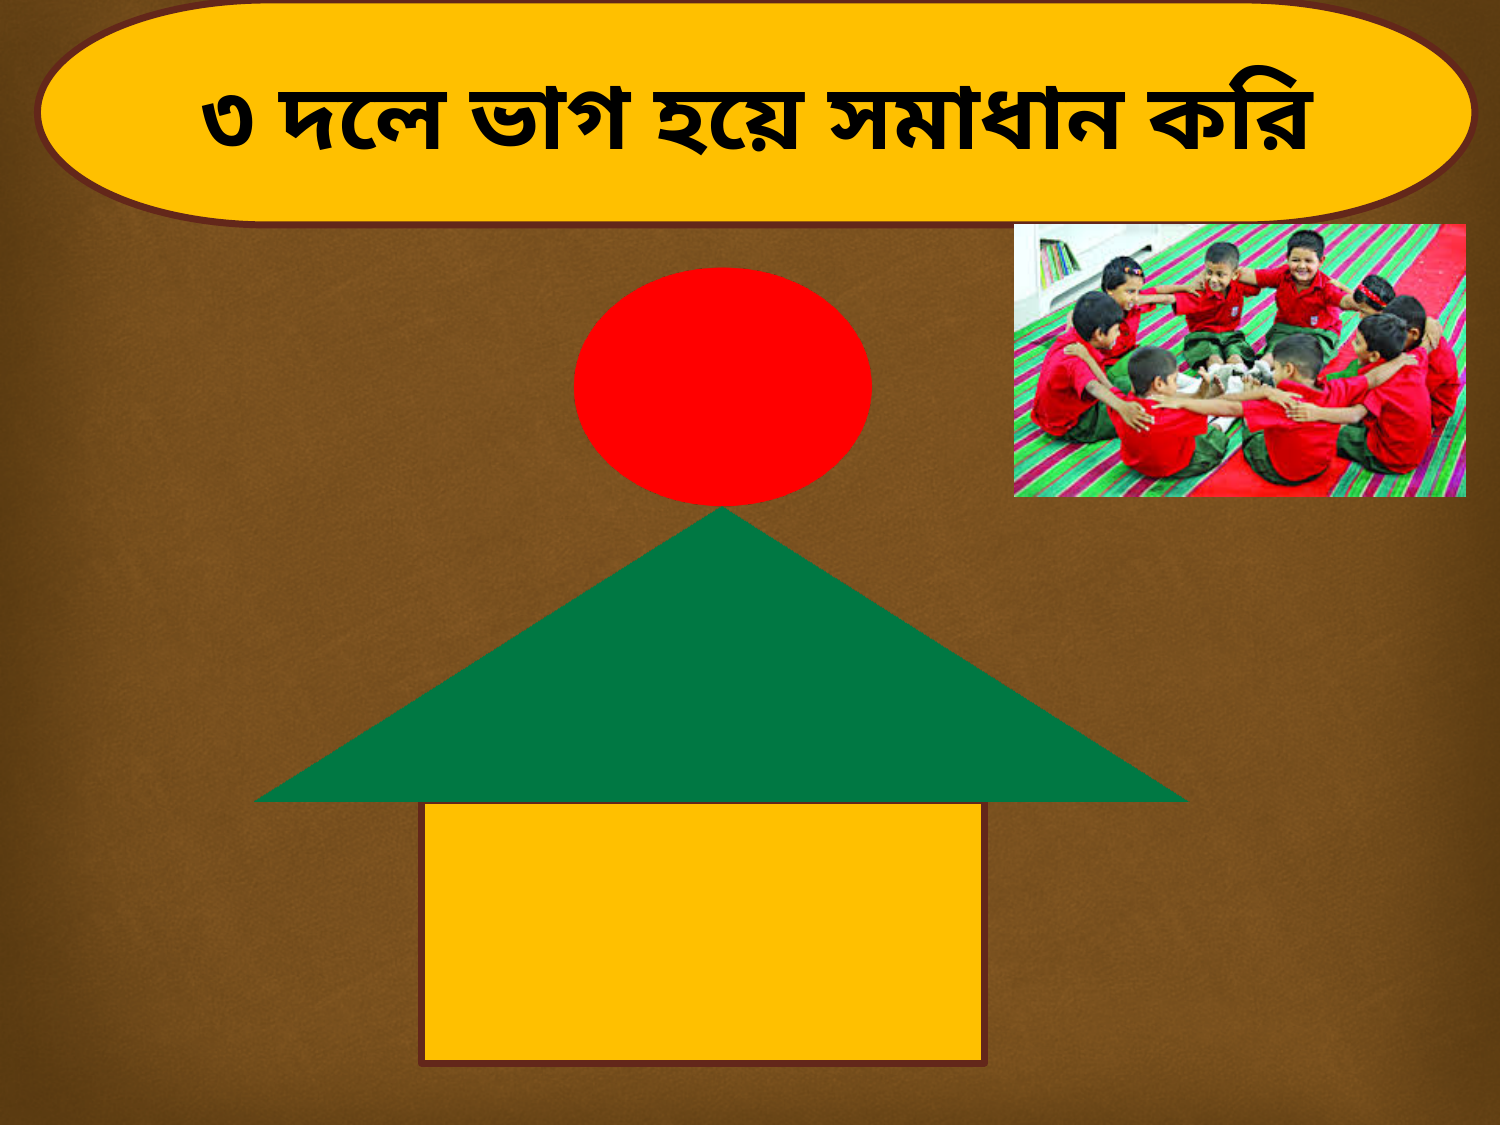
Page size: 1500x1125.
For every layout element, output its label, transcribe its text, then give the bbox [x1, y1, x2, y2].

picture [253, 266, 1192, 802]
text_box [418, 816, 988, 1067]
picture [1014, 224, 1467, 498]
text_box ৩ দলে ভাগ হয়ে সমাধান করি [33, 0, 1479, 229]
